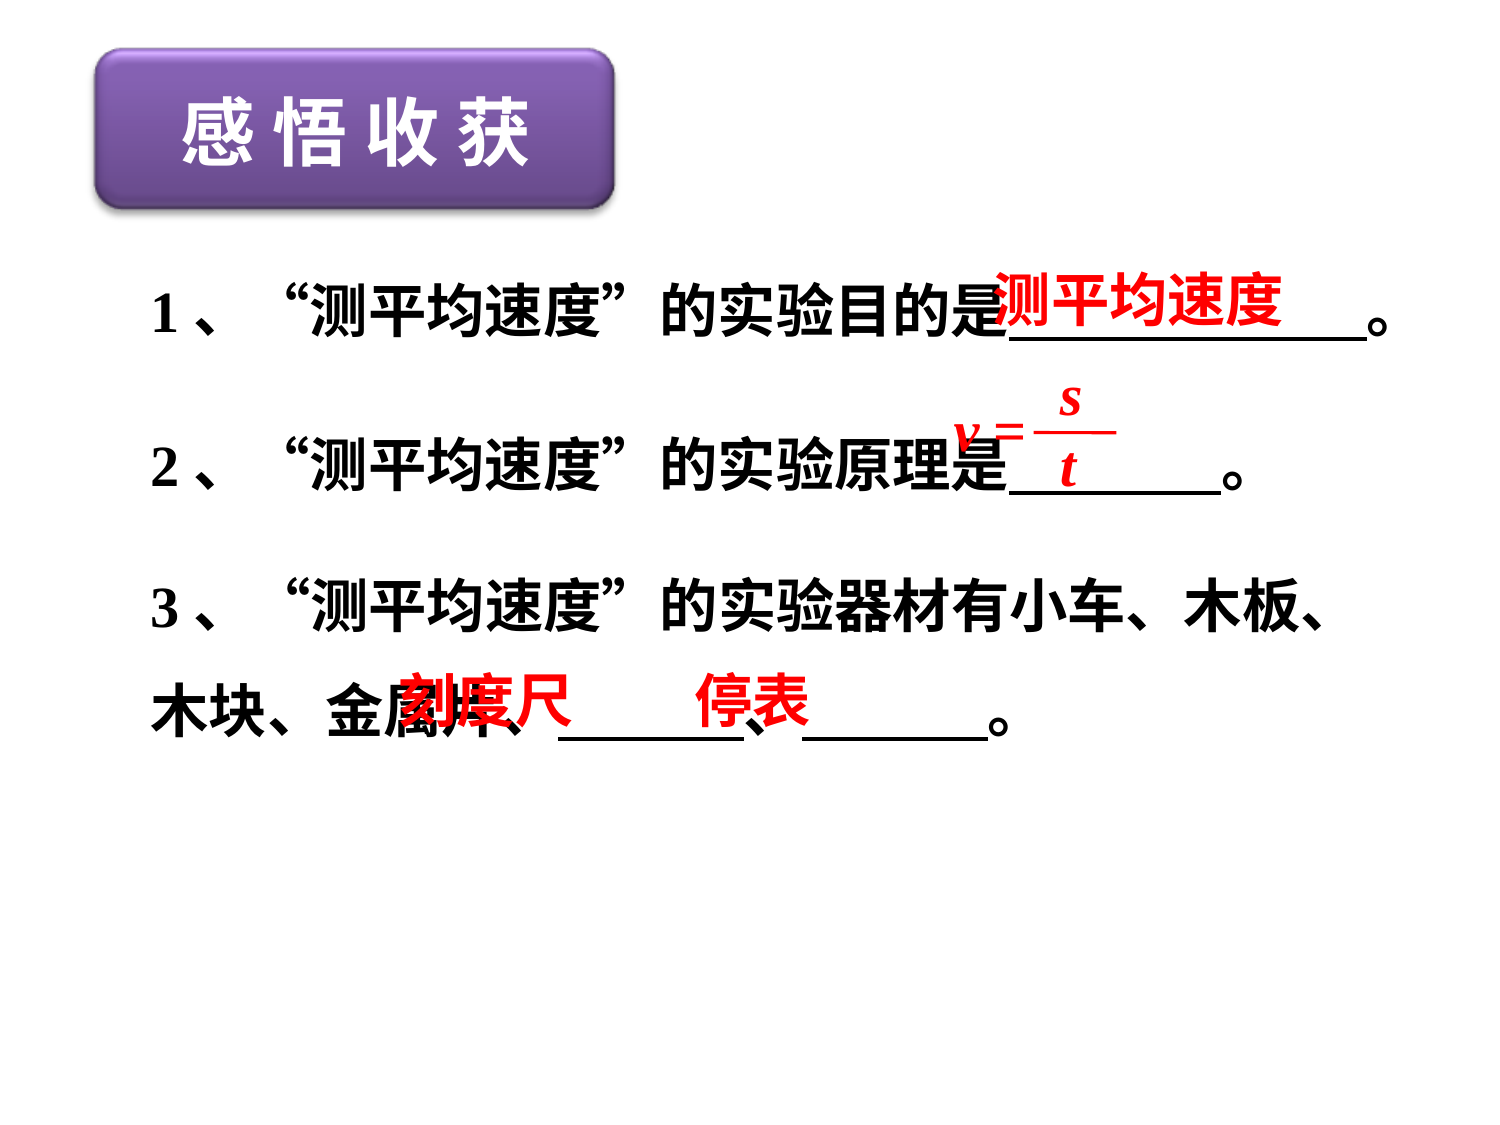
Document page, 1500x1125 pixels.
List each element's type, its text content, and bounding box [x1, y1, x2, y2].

text_box 测平均速度 [950, 255, 1318, 341]
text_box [64, 30, 646, 229]
text_box 停表 [679, 657, 826, 742]
text_box s [1045, 350, 1105, 420]
text_box t [1045, 420, 1105, 432]
text_box 2、“测平均速度”的实验原理是 。 [1105, 420, 1270, 506]
text_box 3、“测平均速度”的实验器材有小车、木板、木块、金属片、 、 。 [135, 527, 1424, 752]
text_box 1、“测平均速度”的实验目的是 。 [135, 267, 1424, 352]
text_box v = [938, 385, 1045, 471]
text_box 刻度尺 [384, 657, 589, 742]
text_box 2、“测平均速度”的实验原理是 。 [135, 420, 1045, 506]
text_box t [1045, 433, 1105, 506]
